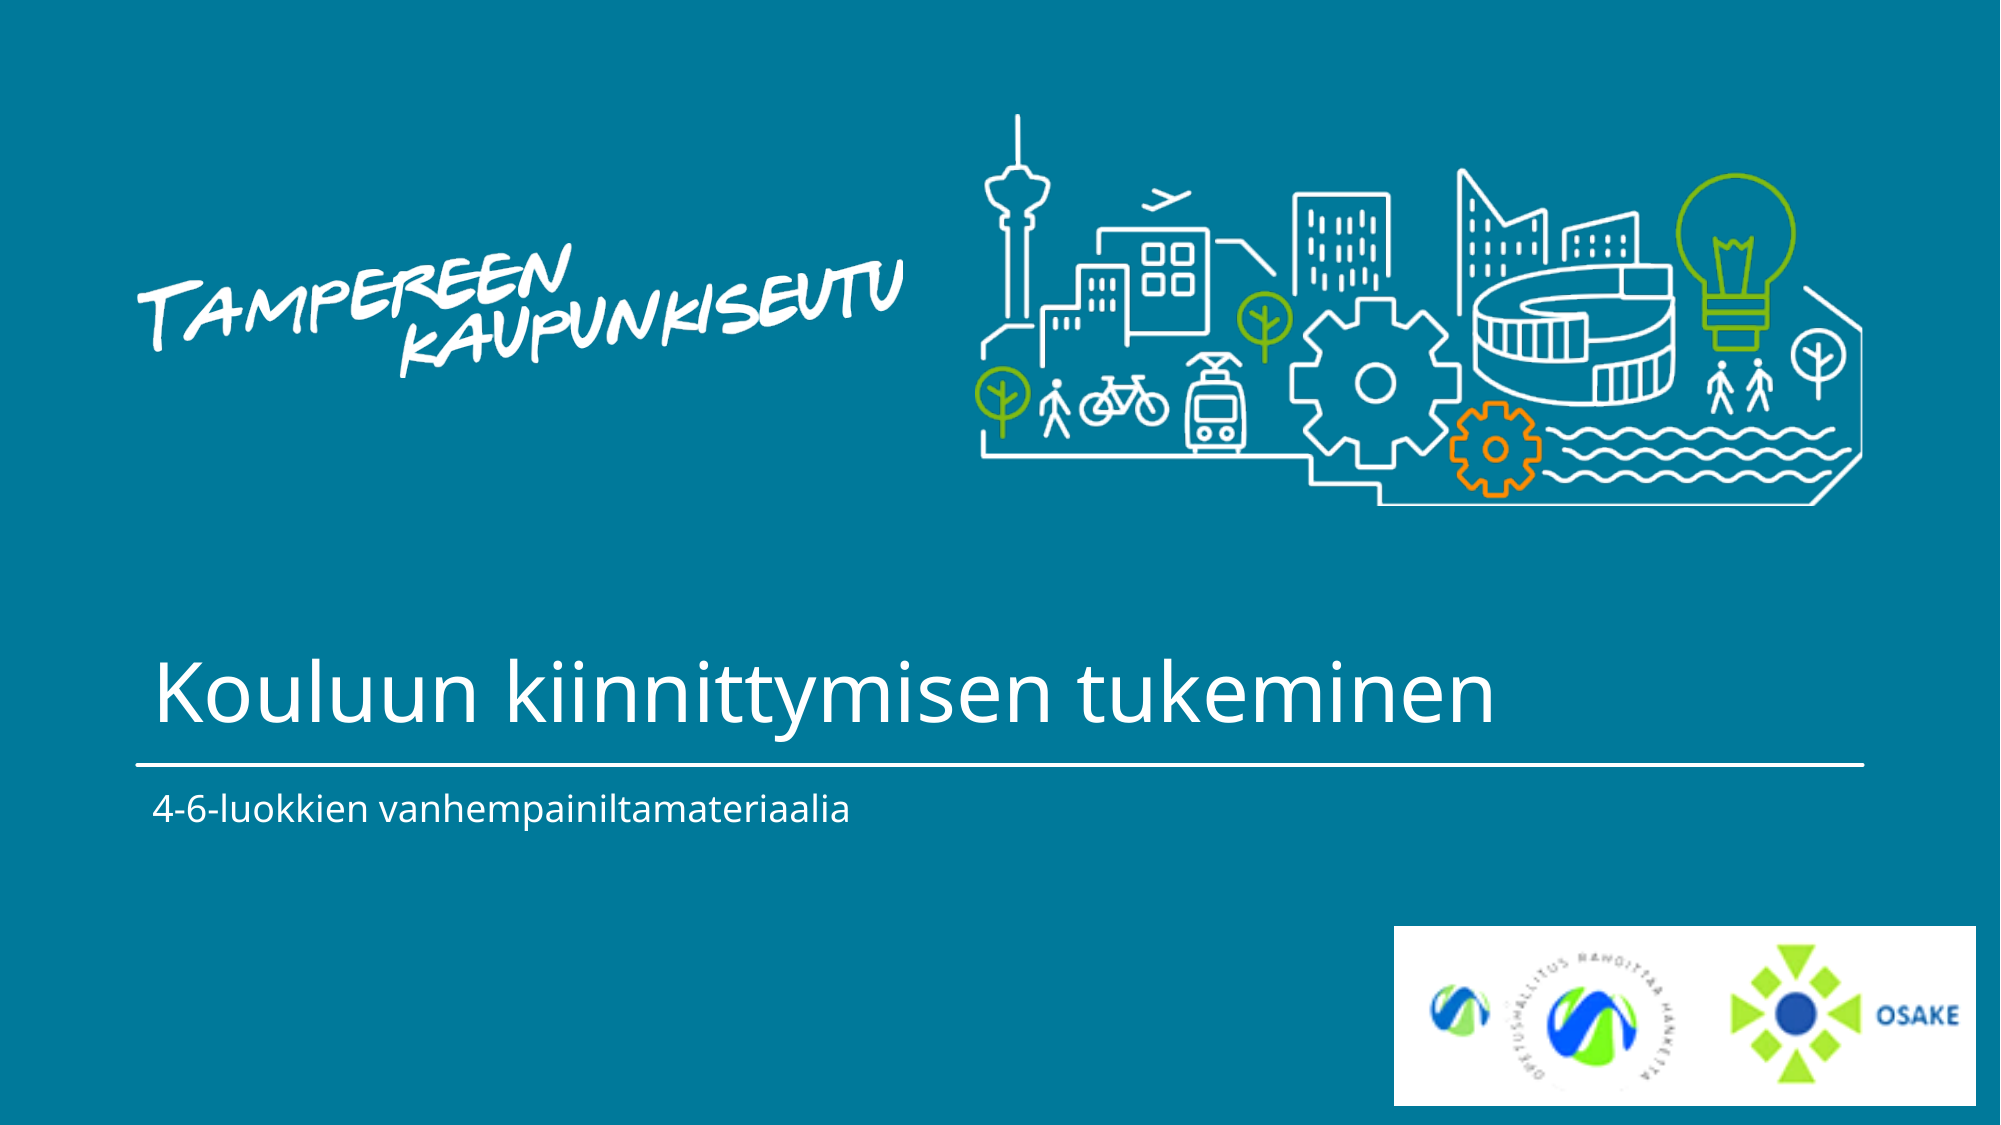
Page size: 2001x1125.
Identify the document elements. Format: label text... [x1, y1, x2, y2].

title Kouluun kiinnittymisen tukeminen [137, 602, 1863, 749]
subtitle 4-6-luokkien vanhempainiltamateriaalia [137, 783, 1863, 863]
picture [1395, 927, 1975, 1105]
